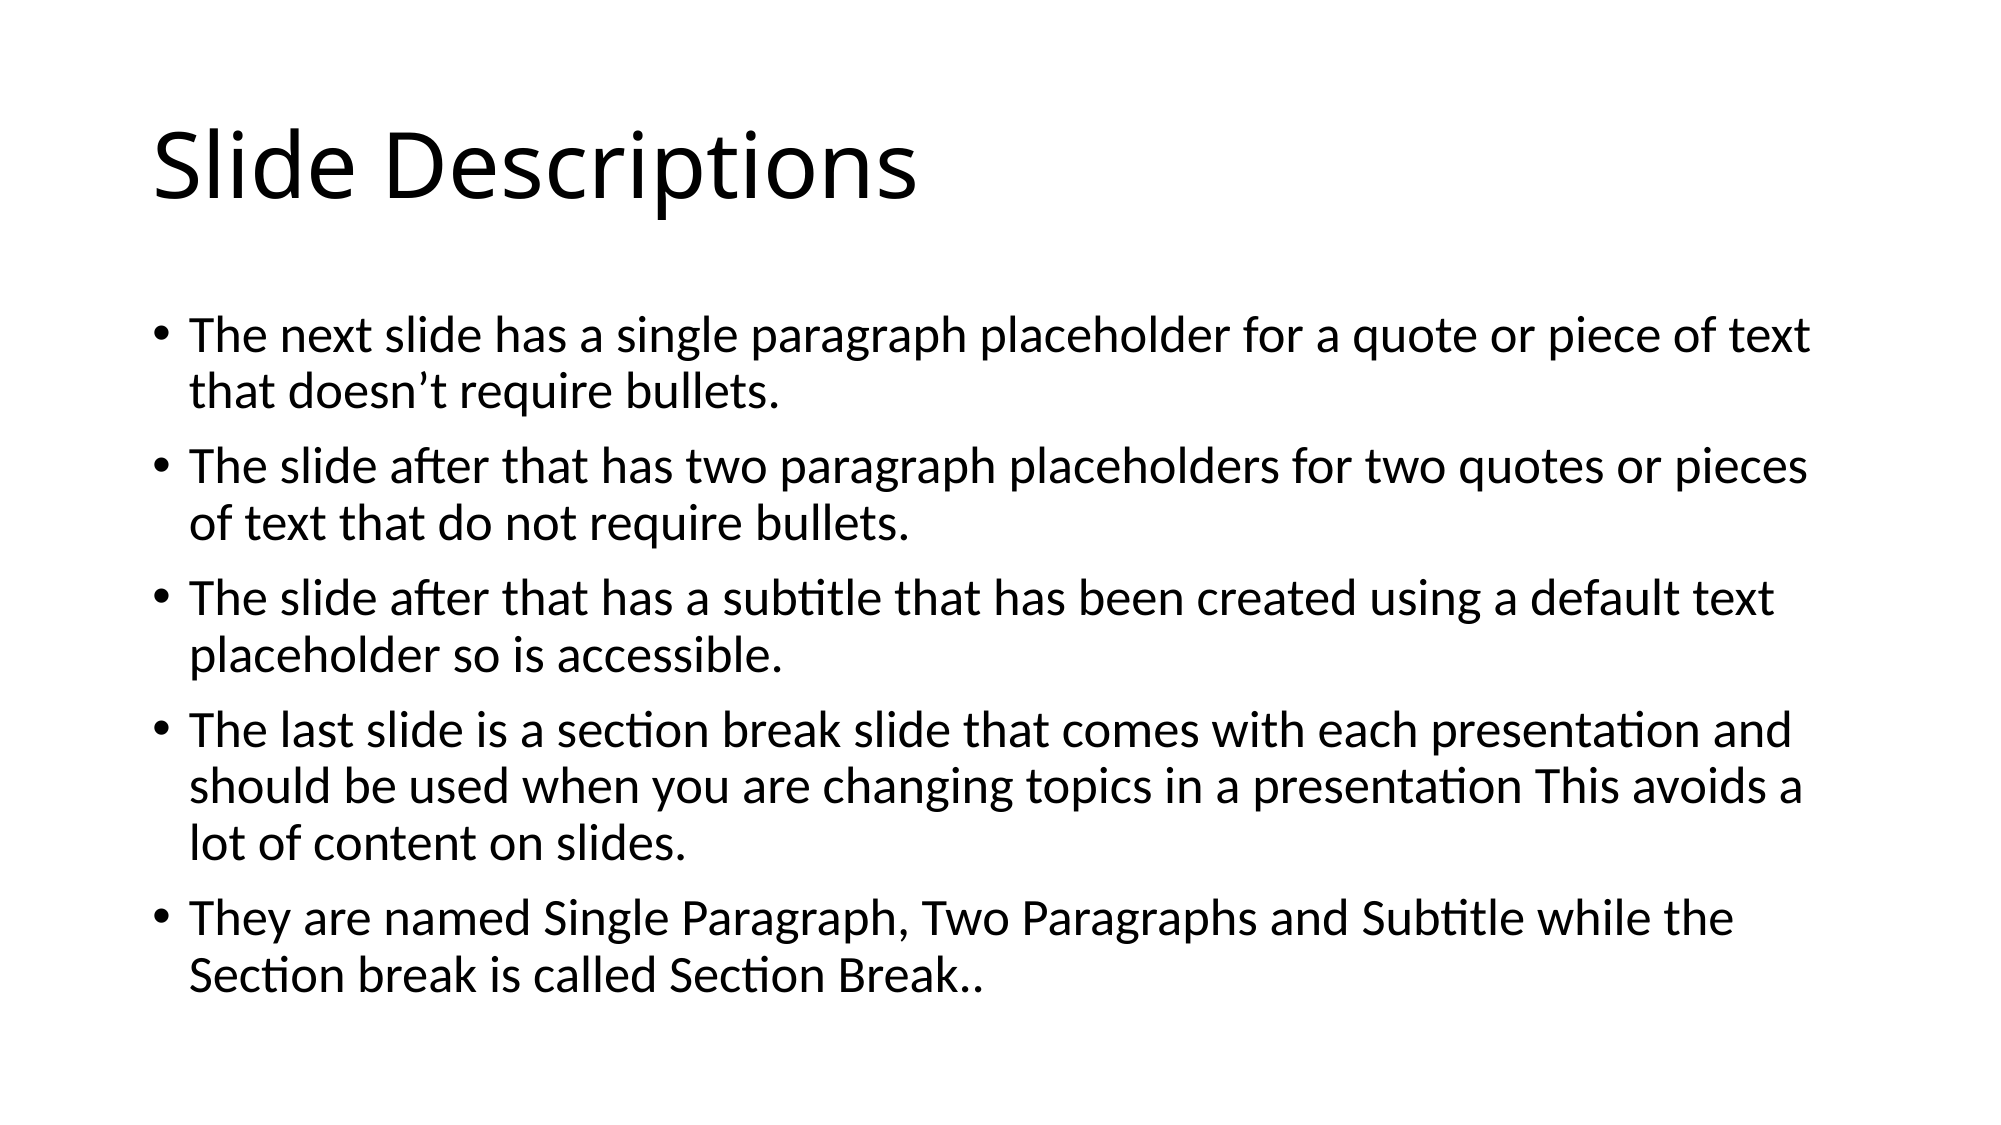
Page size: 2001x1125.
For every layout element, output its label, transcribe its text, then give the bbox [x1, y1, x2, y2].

title Slide Descriptions [137, 59, 1863, 278]
list The next slide has a single paragraph placeholder for a quote or piece of text that doesn’t require bullets. The slide after that has two paragraph placeholders for two quotes or pieces of text that do not require bullets. The slide after that has a subtitle that has been created using a default text placeholder so is accessible. The last slide is a section break slide that comes with each presentation and should be used when you are changing topics in a presentation This avoids a lot of content on slides. They are named Single Paragraph, Two Paragraphs and Subtitle while the Section break is called Section Break.. [137, 299, 1863, 1014]
